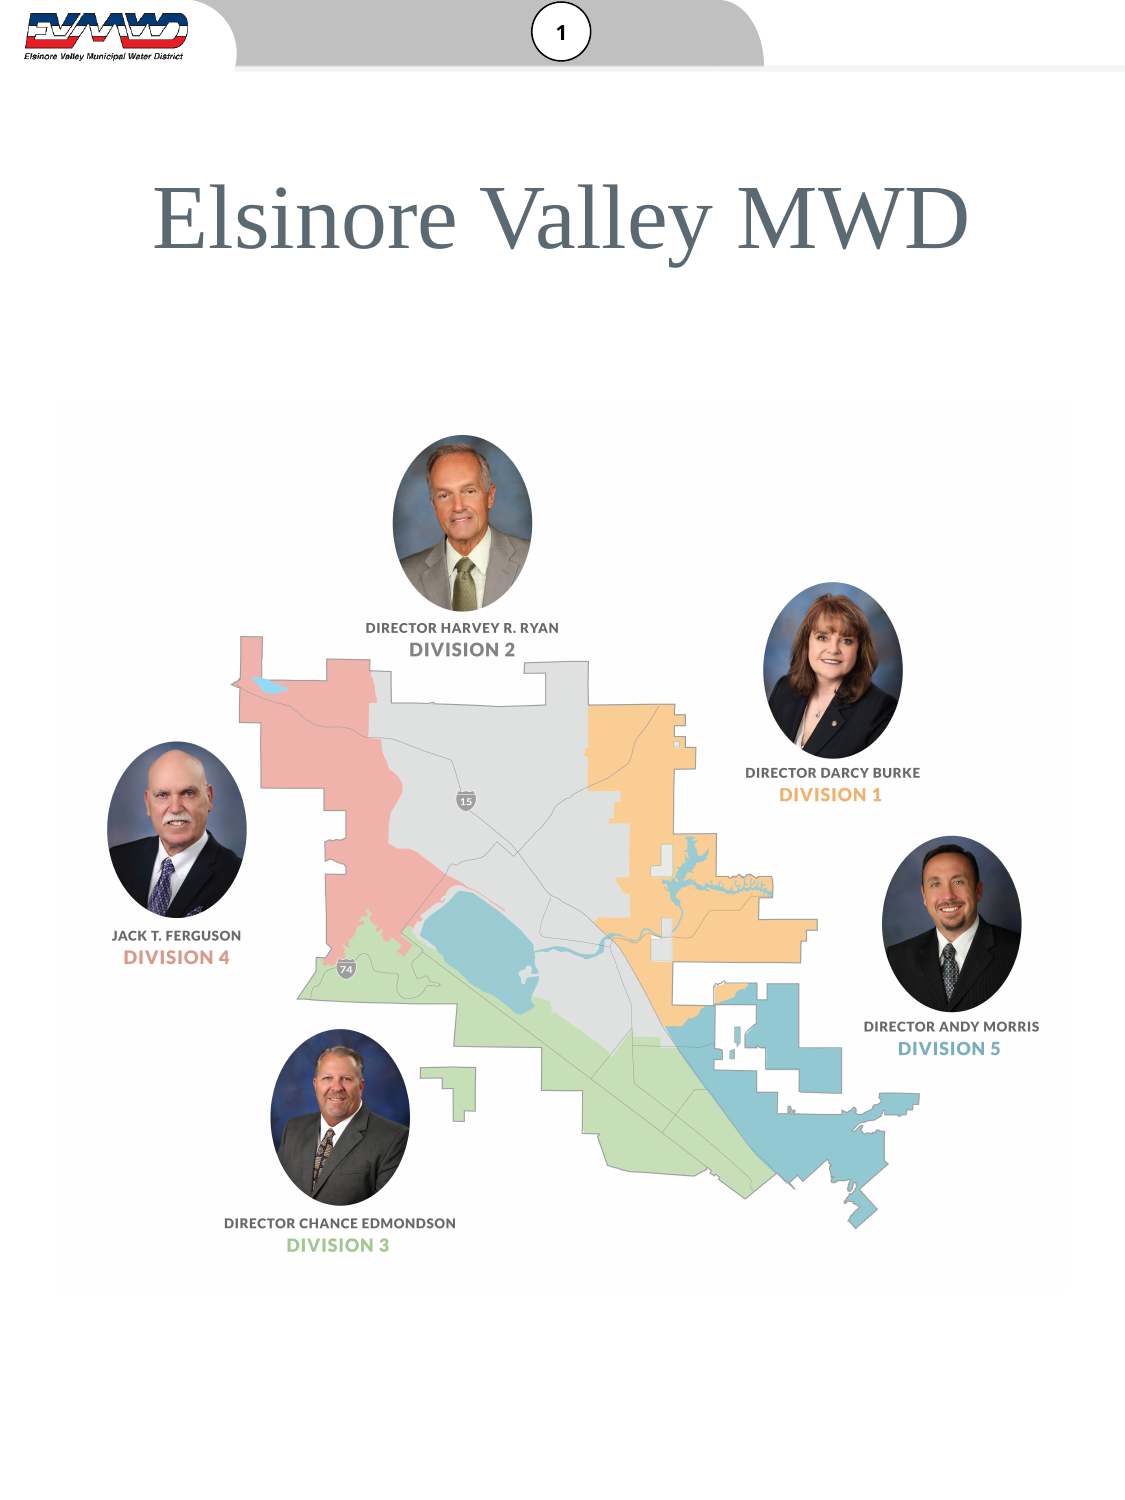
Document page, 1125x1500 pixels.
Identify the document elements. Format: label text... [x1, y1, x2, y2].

title Elsinore Valley MWD [56, 149, 1069, 398]
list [56, 399, 1069, 1291]
picture [24, 13, 188, 61]
